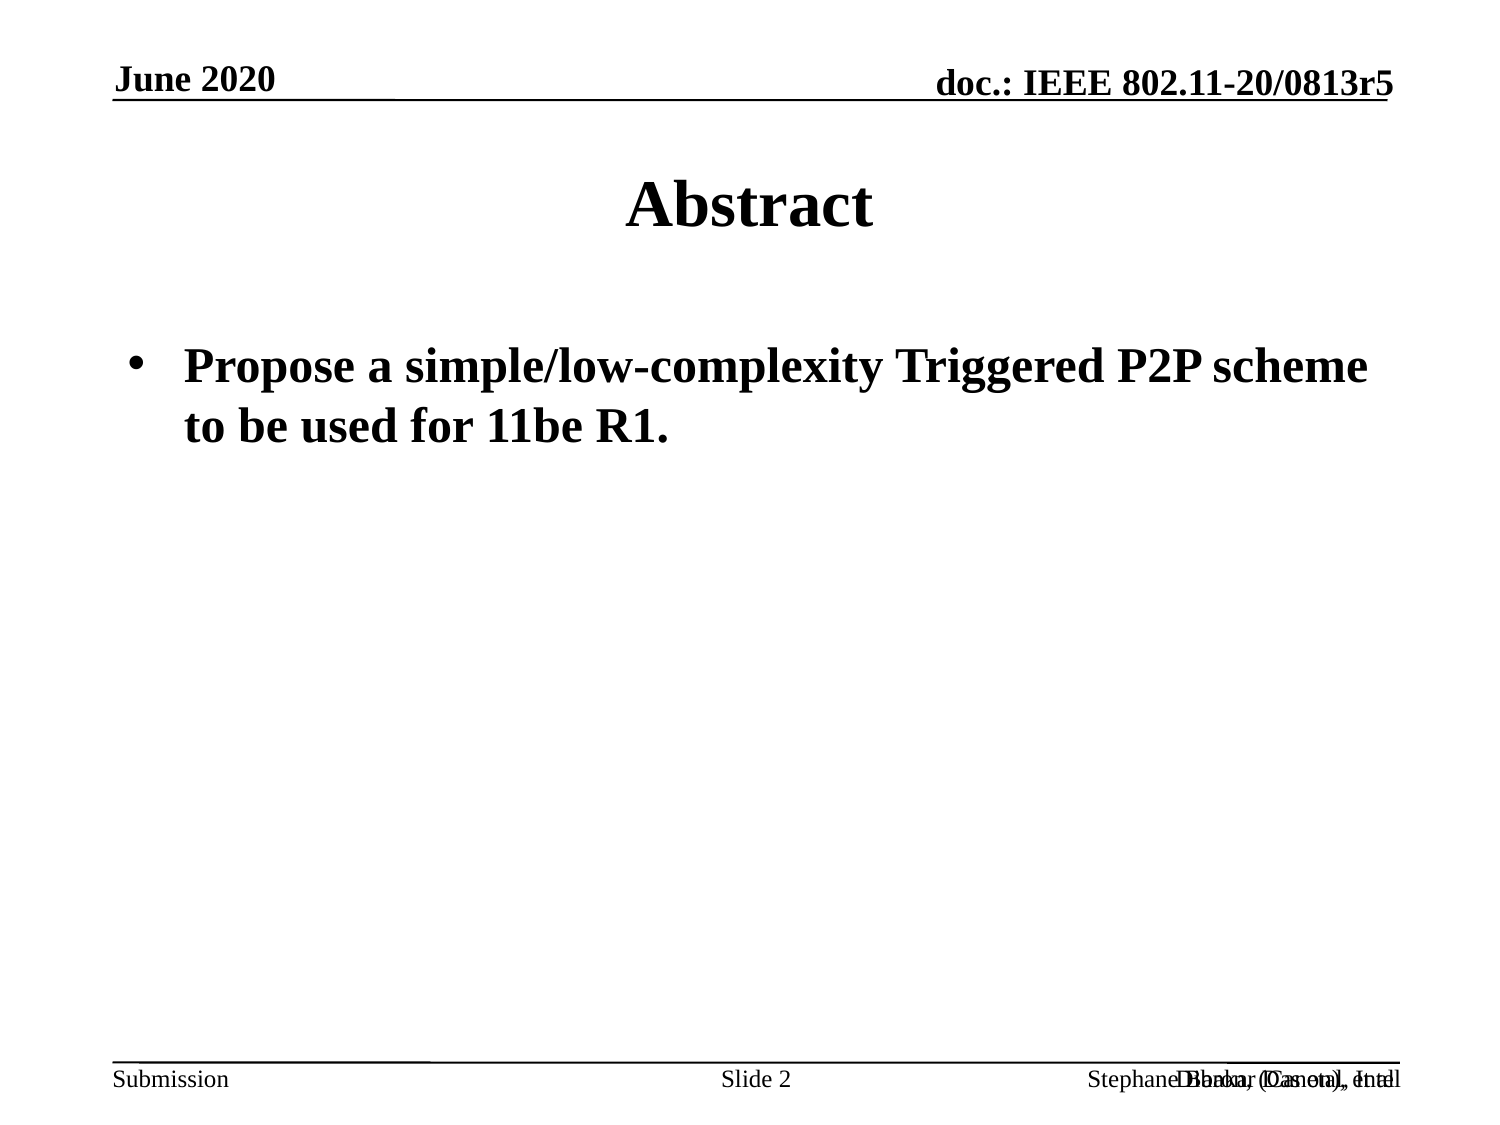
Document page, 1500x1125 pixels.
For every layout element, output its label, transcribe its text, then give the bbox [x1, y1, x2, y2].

list Propose a simple/low-complexity Triggered P2P scheme to be used for 11be R1. [112, 324, 1388, 1000]
footer Stephane Baron, (Canon), et al [878, 1061, 1402, 1093]
title Abstract [112, 112, 1388, 288]
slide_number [114, 54, 423, 100]
slide_number Slide 2 [712, 1061, 800, 1123]
